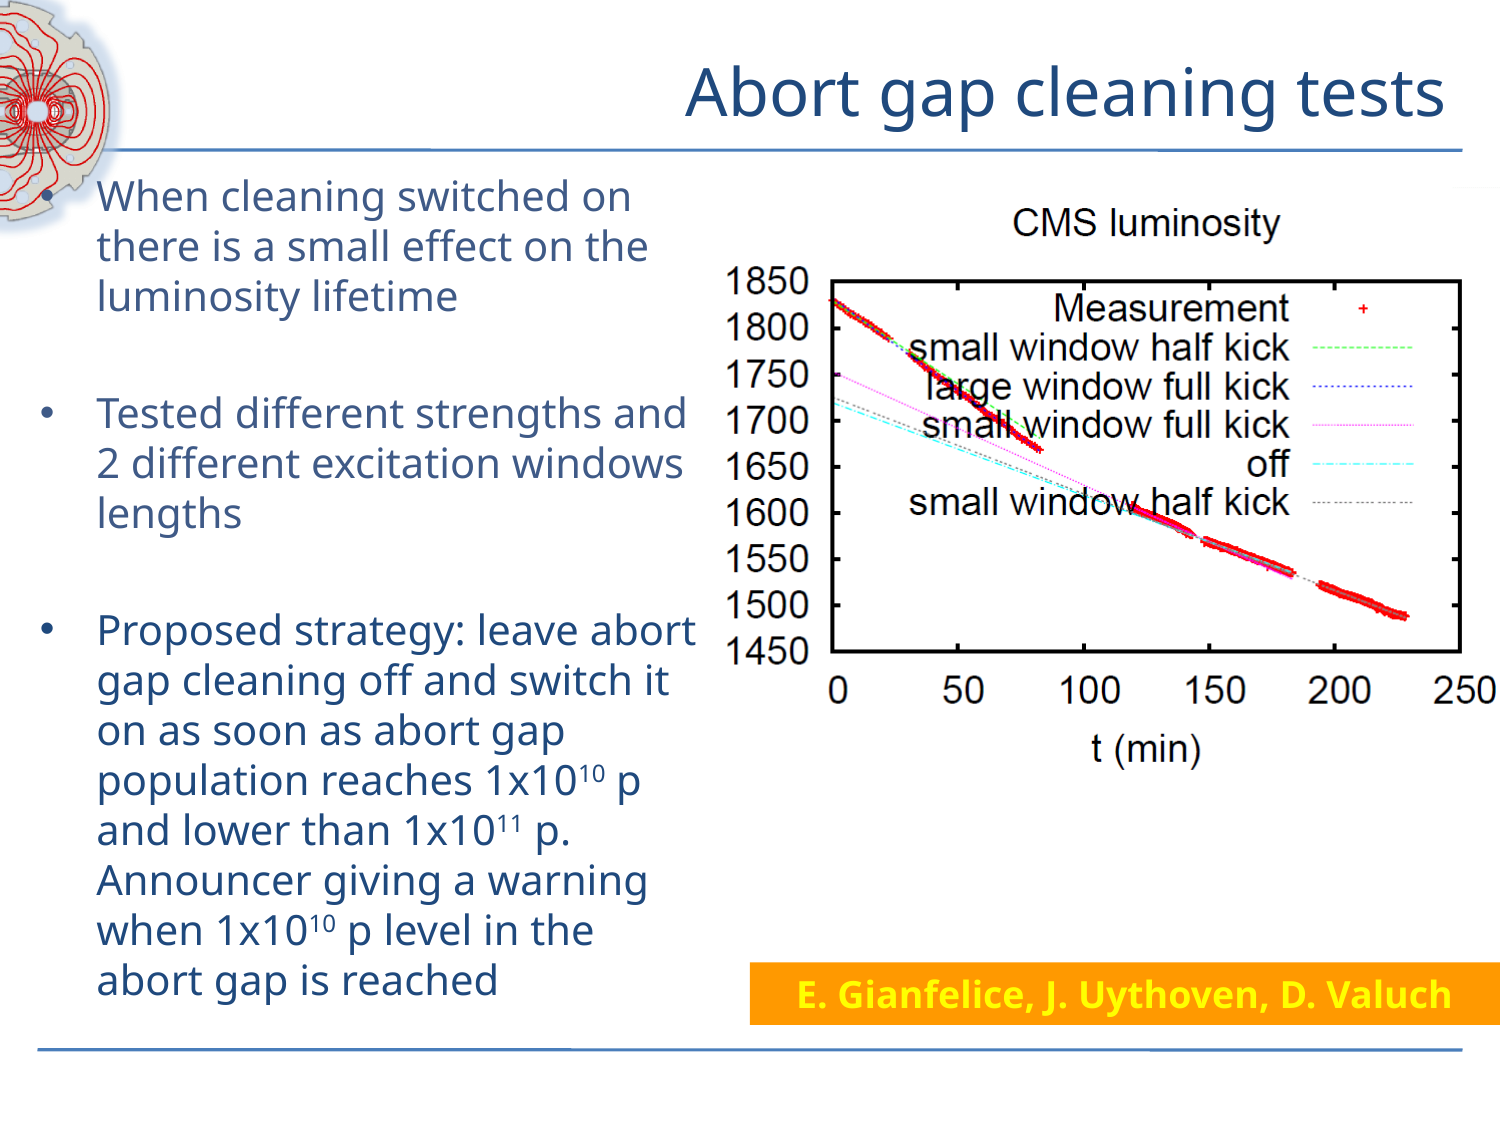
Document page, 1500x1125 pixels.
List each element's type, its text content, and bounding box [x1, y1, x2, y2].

text_box E. Gianfelice, J. Uythoven, D. Valuch [748, 960, 1500, 1027]
picture [0, 2, 109, 220]
list When cleaning switched on there is a small effect on the luminosity lifetime Tested different strengths and 2 different excitation windows lengths Proposed strategy: leave abort gap cleaning off and switch it on as soon as abort gap population reaches 1x1010 p and lower than 1x1011 p. Announcer giving a warning when 1x1010 p level in the abort gap is reached [24, 162, 726, 1026]
picture [662, 187, 1500, 813]
title Abort gap cleaning tests [262, 24, 1463, 156]
